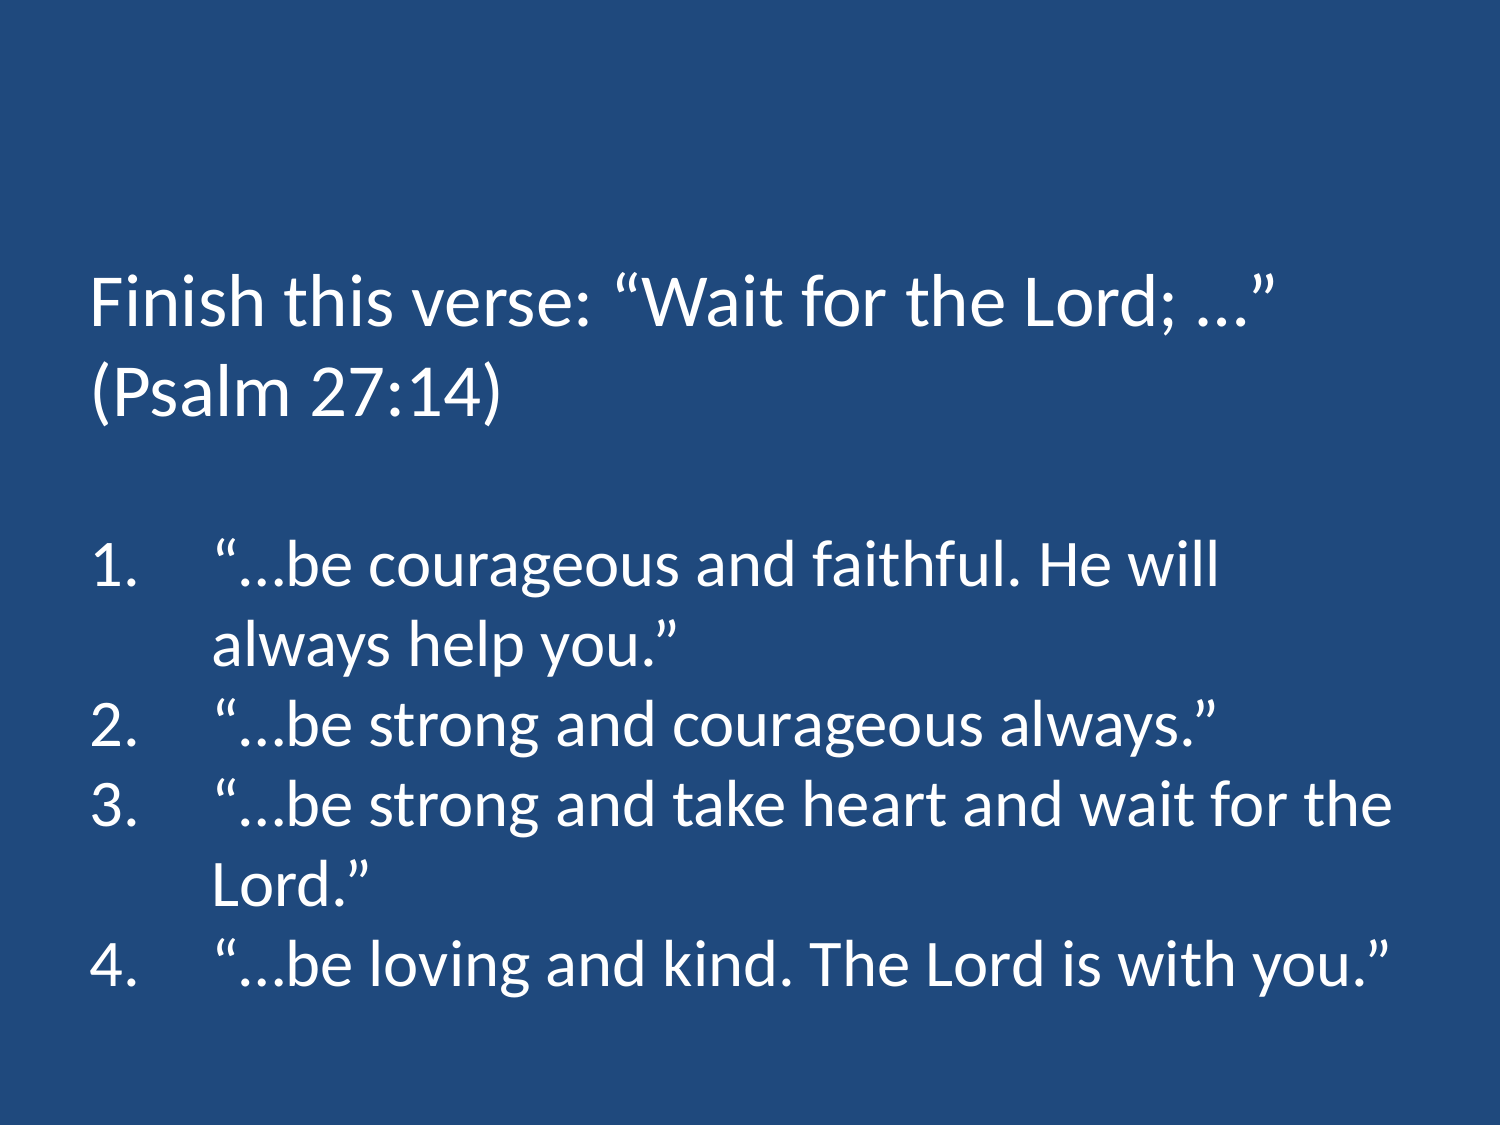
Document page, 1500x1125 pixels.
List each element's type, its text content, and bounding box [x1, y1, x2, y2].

text_box “…be courageous and faithful. He will always help you.” “…be strong and courageous always.” “…be strong and take heart and wait for the Lord.” “…be loving and kind. The Lord is with you.” [74, 512, 1425, 1007]
text_box Finish this verse: “Wait for the Lord; …” (Psalm 27:14) [74, 243, 1425, 439]
